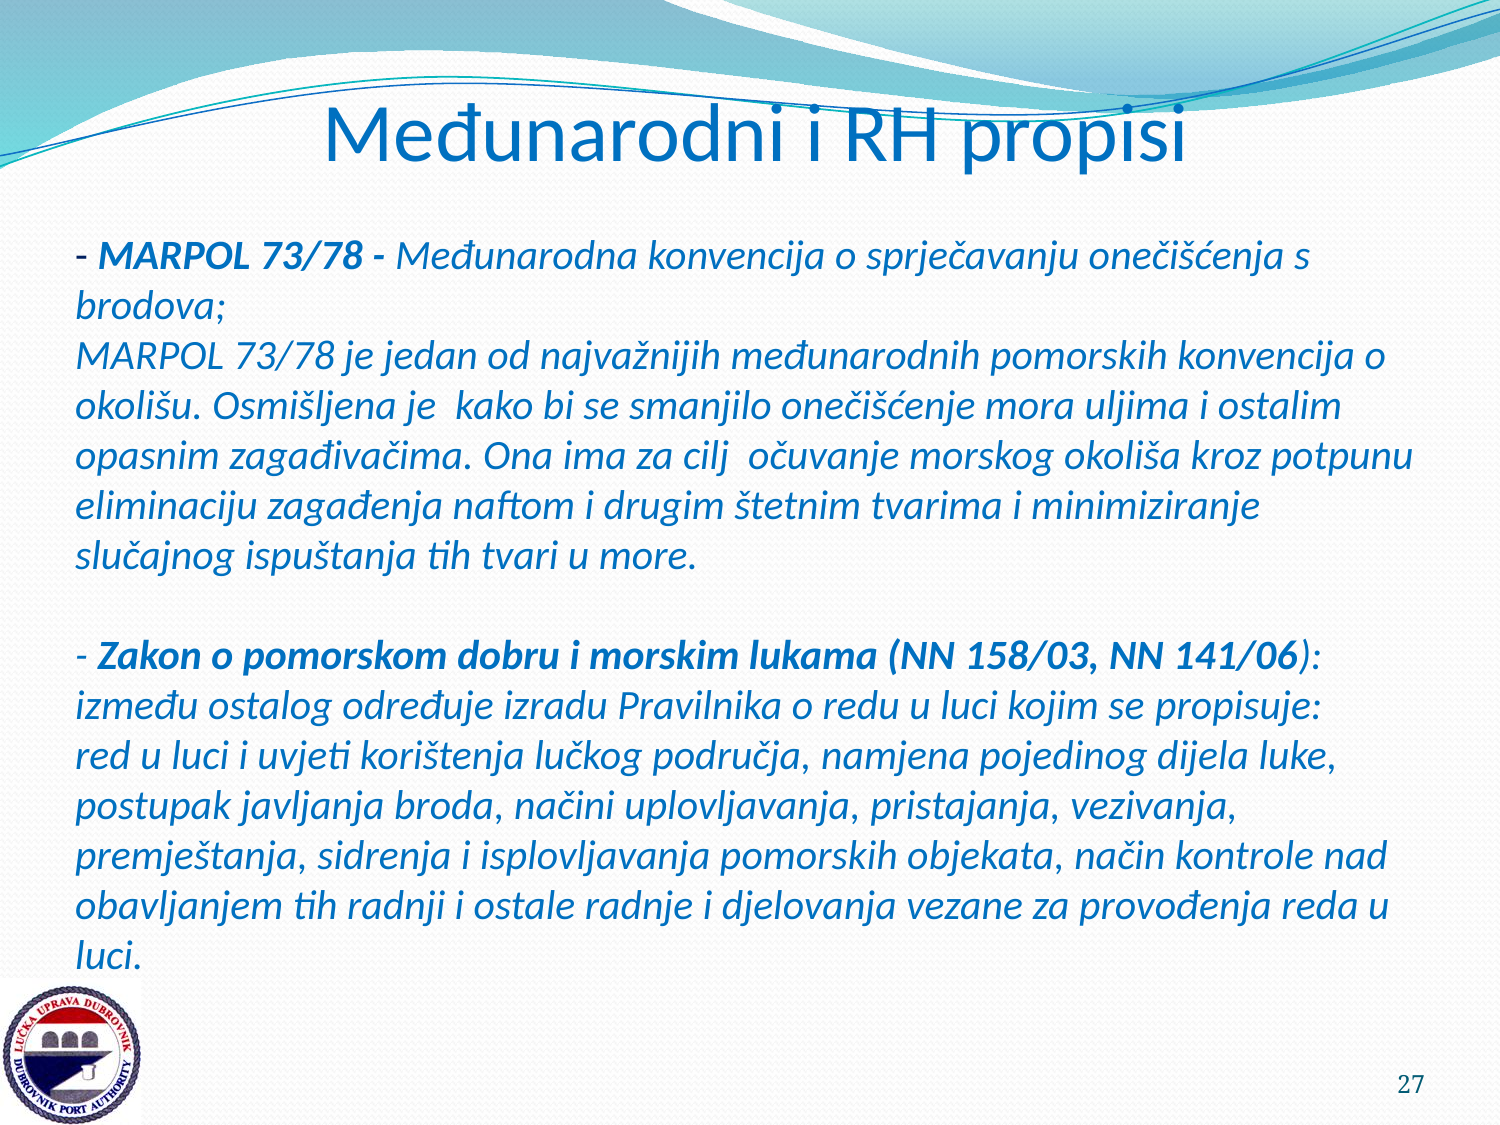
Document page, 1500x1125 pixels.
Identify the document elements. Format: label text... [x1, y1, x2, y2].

slide_number 27 [1299, 1042, 1425, 1103]
picture [0, 977, 142, 1125]
title Međunarodni i RH propisi - MARPOL 73/78 - Međunarodna konvencija o sprječavanju onečišćenja s brodova; MARPOL 73/78 je jedan od najvažnijih međunarodnih pomorskih konvencija o okolišu. Osmišljena je kako bi se smanjilo onečišćenje mora uljima i ostalim opasnim zagađivačima. Ona ima za cilj očuvanje morskog okoliša kroz potpunu eliminaciju zagađenja naftom i drugim štetnim tvarima i minimiziranje slučajnog ispuštanja tih tvari u more. - Zakon o pomorskom dobru i morskim lukama (NN 158/03, NN 141/06): između ostalog određuje izradu Pravilnika o redu u luci kojim se propisuje: red u luci i uvjeti korištenja lučkog područja, namjena pojedinog dijela luke, postupak javljanja broda, načini uplovljavanja, pristajanja, vezivanja, premještanja, sidrenja i isplovljavanja pomorskih objekata, način kontrole nad obavljanjem tih radnji i ostale radnje i djelovanja vezane za provođenja reda u luci. [75, 125, 1422, 979]
